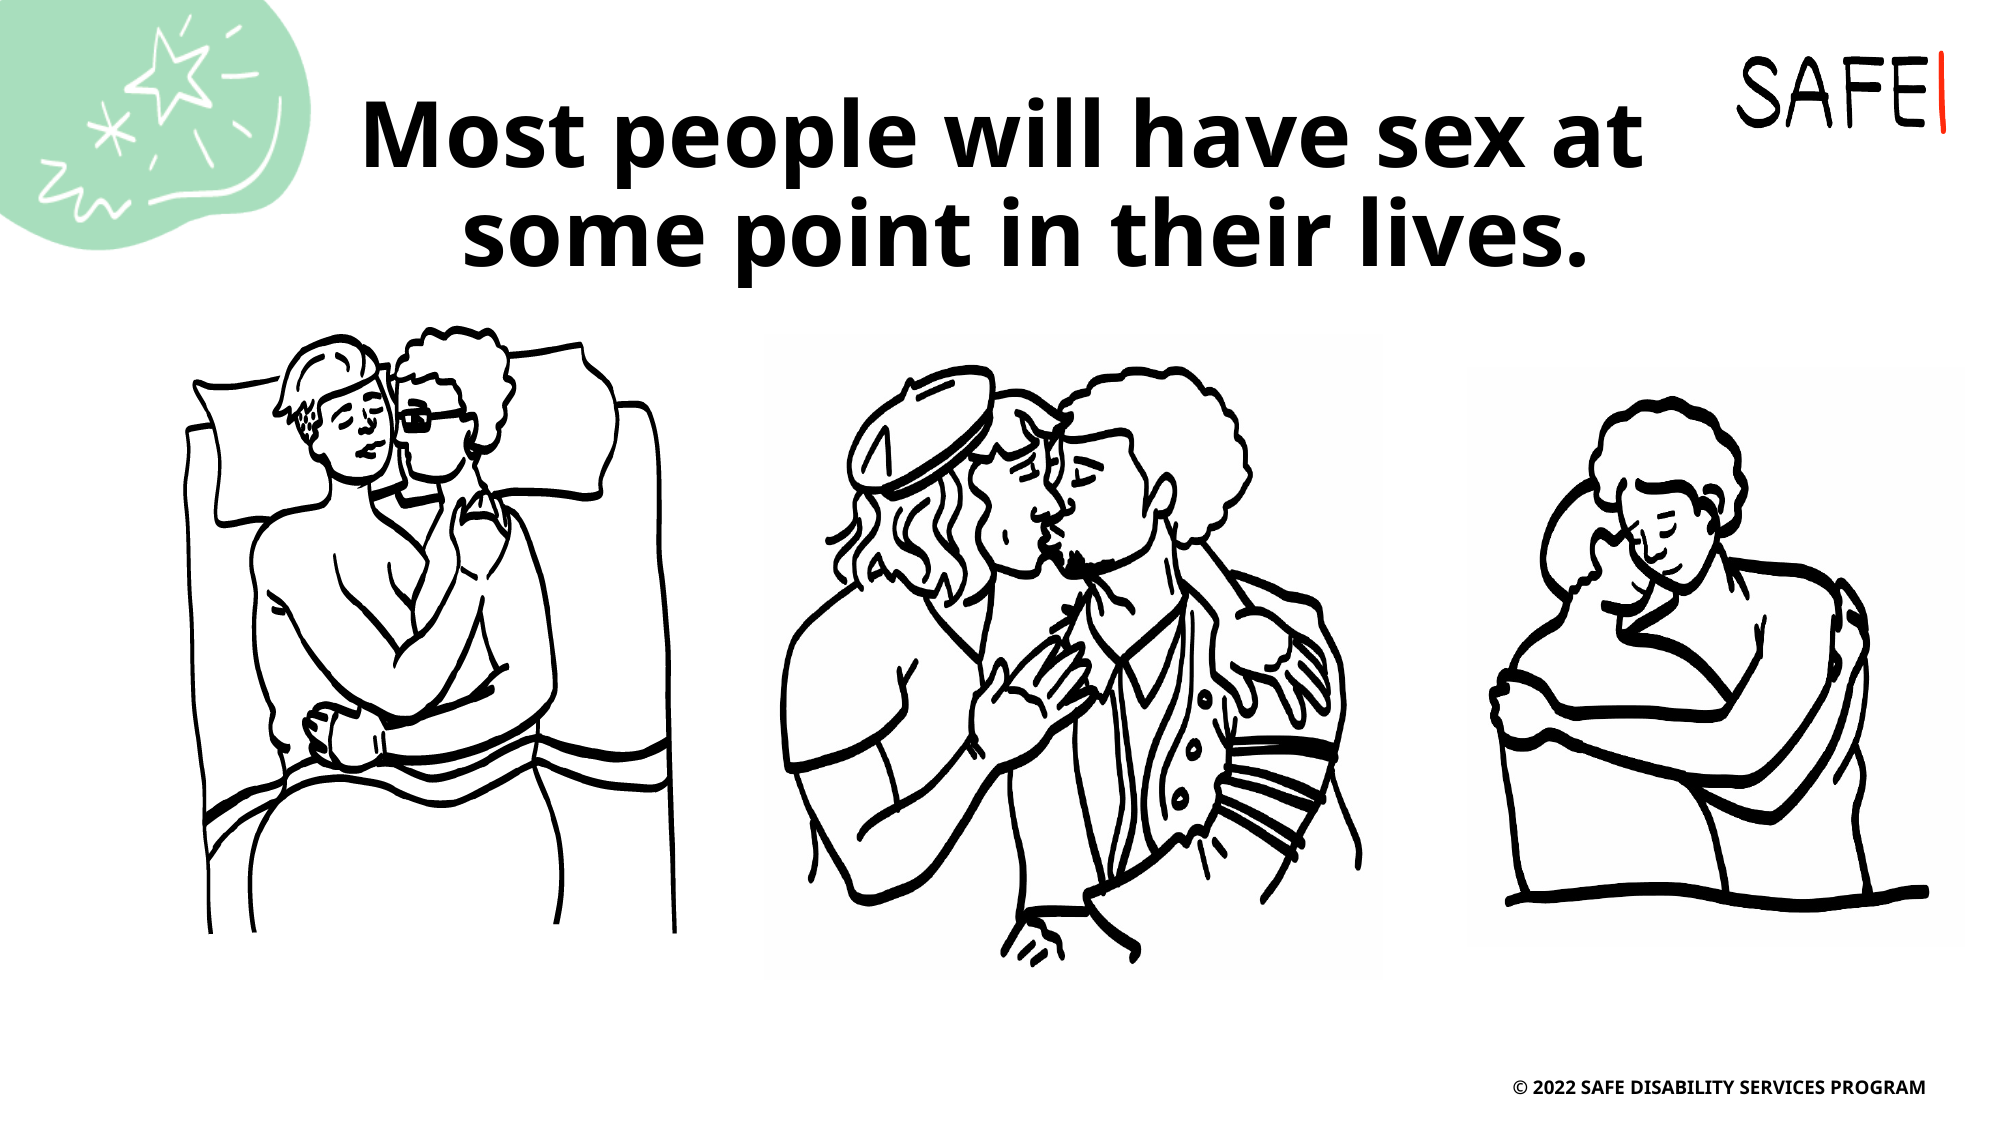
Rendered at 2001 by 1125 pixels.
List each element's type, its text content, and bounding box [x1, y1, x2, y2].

picture [0, 0, 331, 263]
picture [135, 282, 723, 1059]
text_box © 2022 SAFE Disability Services Program [1454, 1062, 1984, 1112]
title Most people will have sex at some point in their lives. [163, 78, 1889, 296]
picture [1467, 367, 1965, 947]
picture [1727, 47, 1953, 137]
picture [764, 334, 1383, 980]
